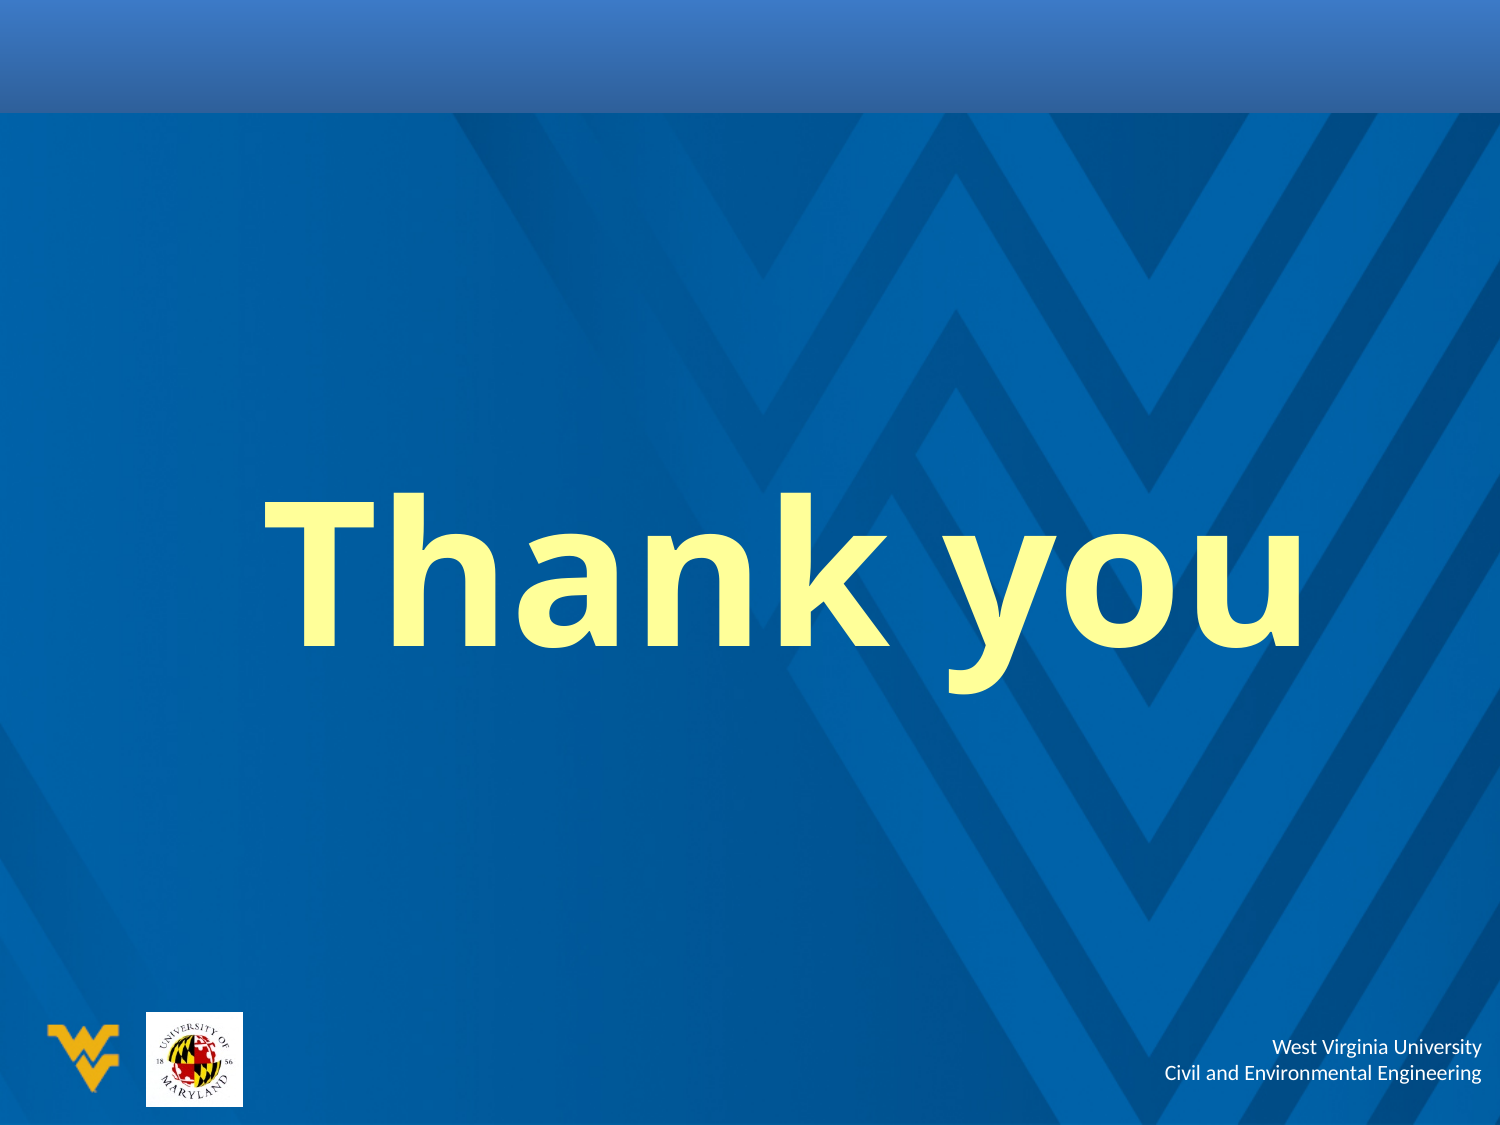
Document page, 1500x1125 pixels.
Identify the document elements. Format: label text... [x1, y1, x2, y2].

picture [0, 112, 1500, 1125]
list Thank you [206, 437, 1370, 705]
